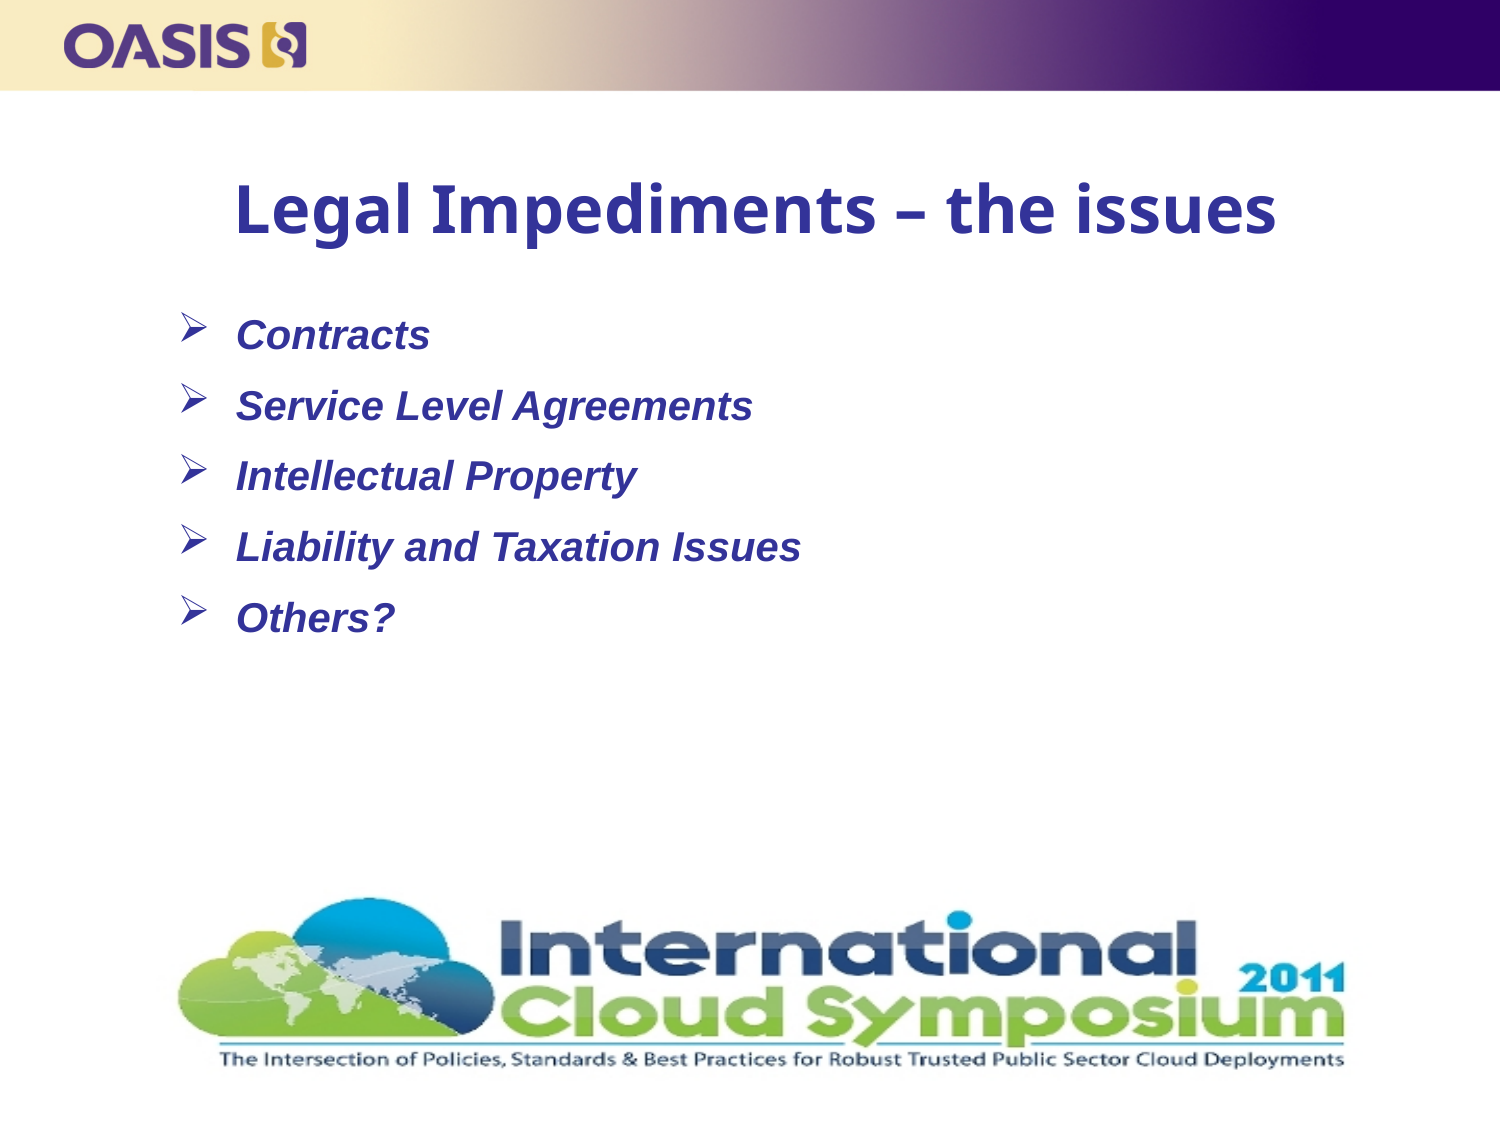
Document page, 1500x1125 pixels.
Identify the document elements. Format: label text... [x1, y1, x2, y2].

picture [0, 0, 1500, 1125]
subtitle Contracts Service Level Agreements Intellectual Property Liability and Taxation Issues Others? [162, 299, 1447, 974]
title Legal Impediments – the issues [124, 112, 1388, 255]
